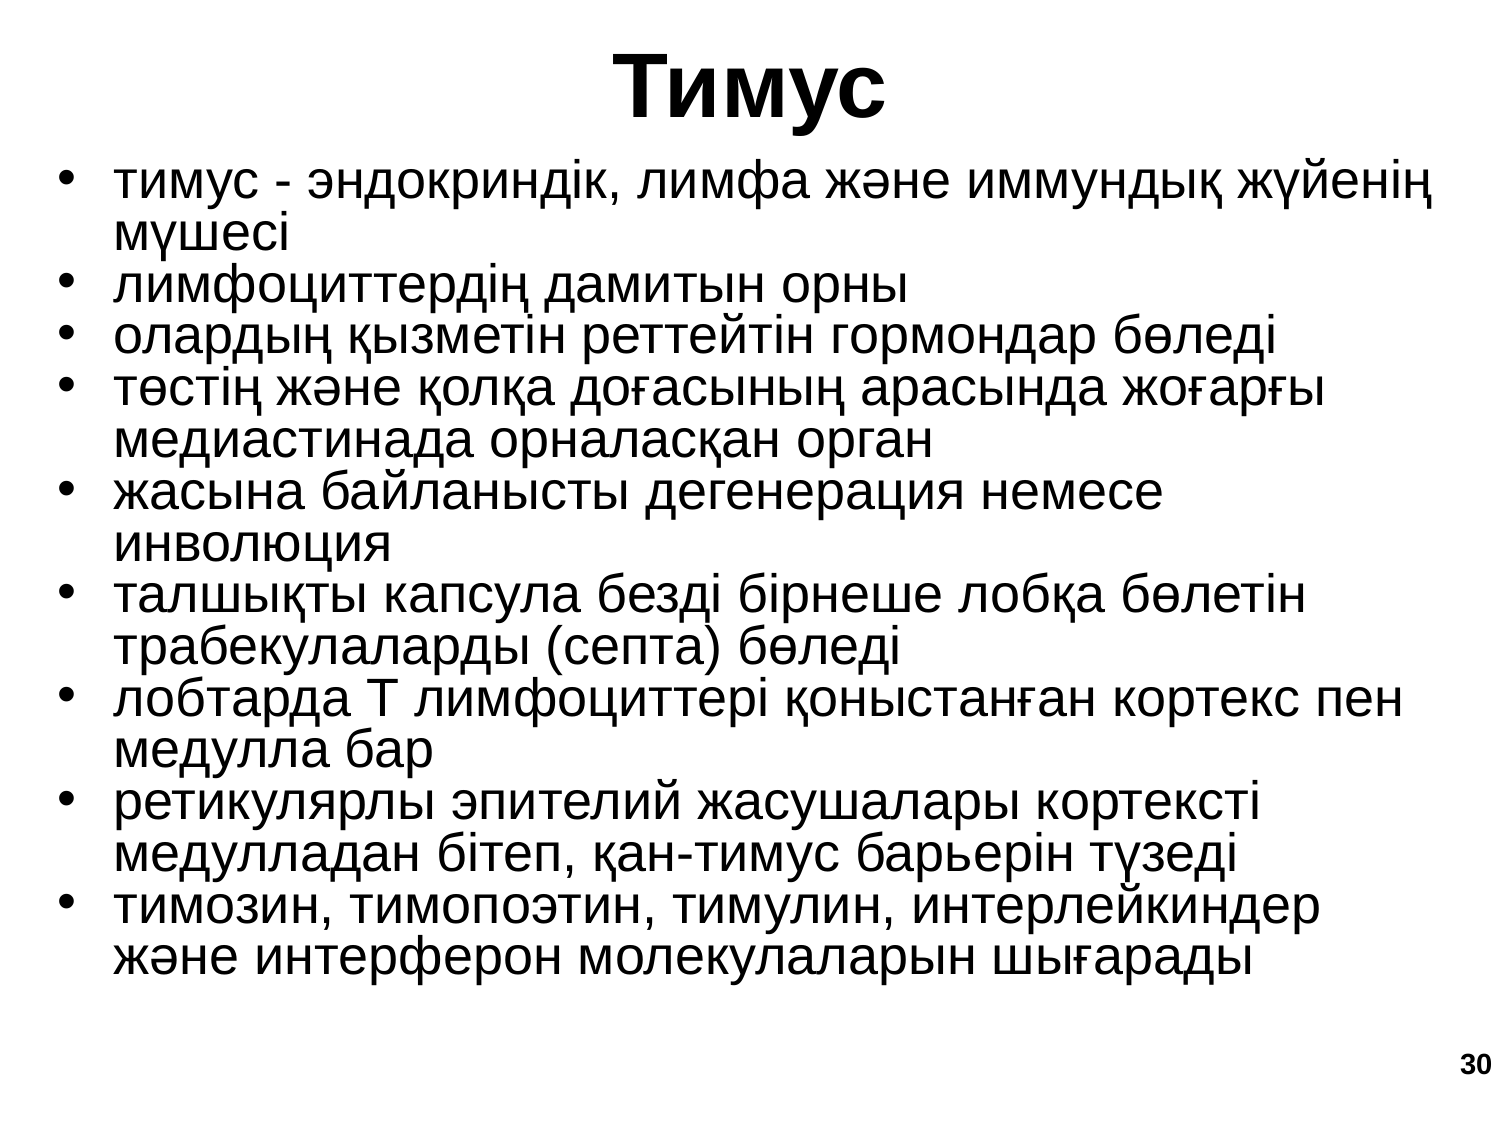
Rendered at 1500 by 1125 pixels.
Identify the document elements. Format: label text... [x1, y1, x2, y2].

slide_number ‹#› [1450, 1037, 1500, 1125]
list тимус - эндокриндік, лимфа және иммундық жүйенің мүшесі лимфоциттердің дамитын орны олардың қызметін реттейтін гормондар бөледі төстің және қолқа доғасының арасында жоғарғы медиастинада орналасқан орган жасына байланысты дегенерация немесе инволюция талшықты капсула безді бірнеше лобқа бөлетін трабекулаларды (септа) бөледі лобтарда Т лимфоциттері қоныстанған кортекс пен медулла бар ретикулярлы эпителий жасушалары кортексті медулладан бітеп, қан-тимус барьерін түзеді тимозин, тимопоэтин, тимулин, интерлейкиндер және интерферон молекулаларын шығарады [50, 149, 1463, 1088]
title Тимус [0, 0, 1500, 163]
